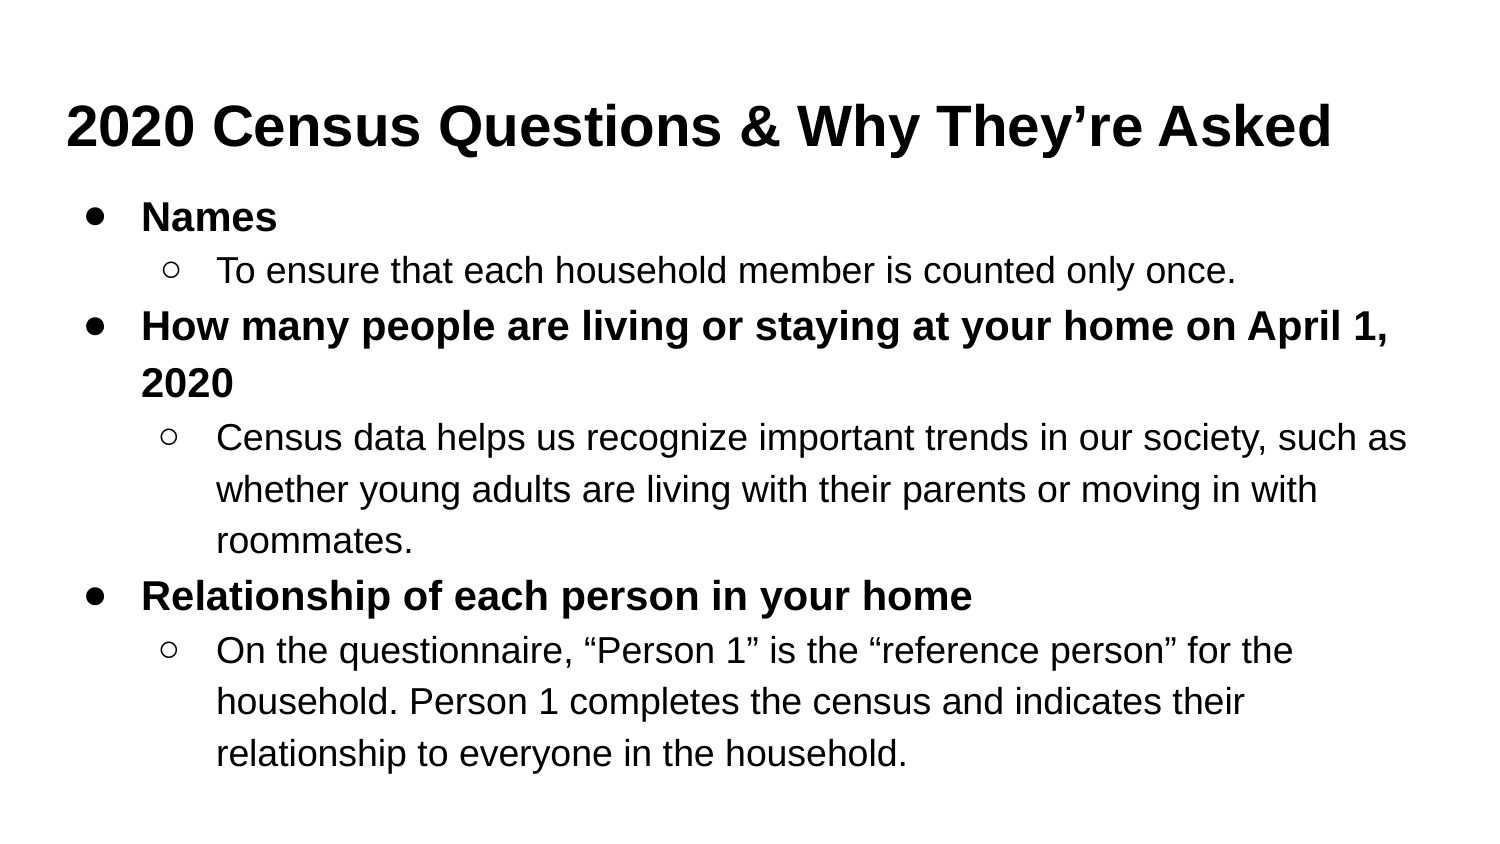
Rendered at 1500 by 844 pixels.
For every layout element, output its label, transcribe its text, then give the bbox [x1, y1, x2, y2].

title 2020 Census Questions & Why They’re Asked [51, 72, 1449, 166]
list Names To ensure that each household member is counted only once. How many people are living or staying at your home on April 1, 2020 Census data helps us recognize important trends in our society, such as whether young adults are living with their parents or moving in with roommates. Relationship of each person in your home On the questionnaire, “Person 1” is the “reference person” for the household. Person 1 completes the census and indicates their relationship to everyone in the household. [51, 166, 1449, 728]
